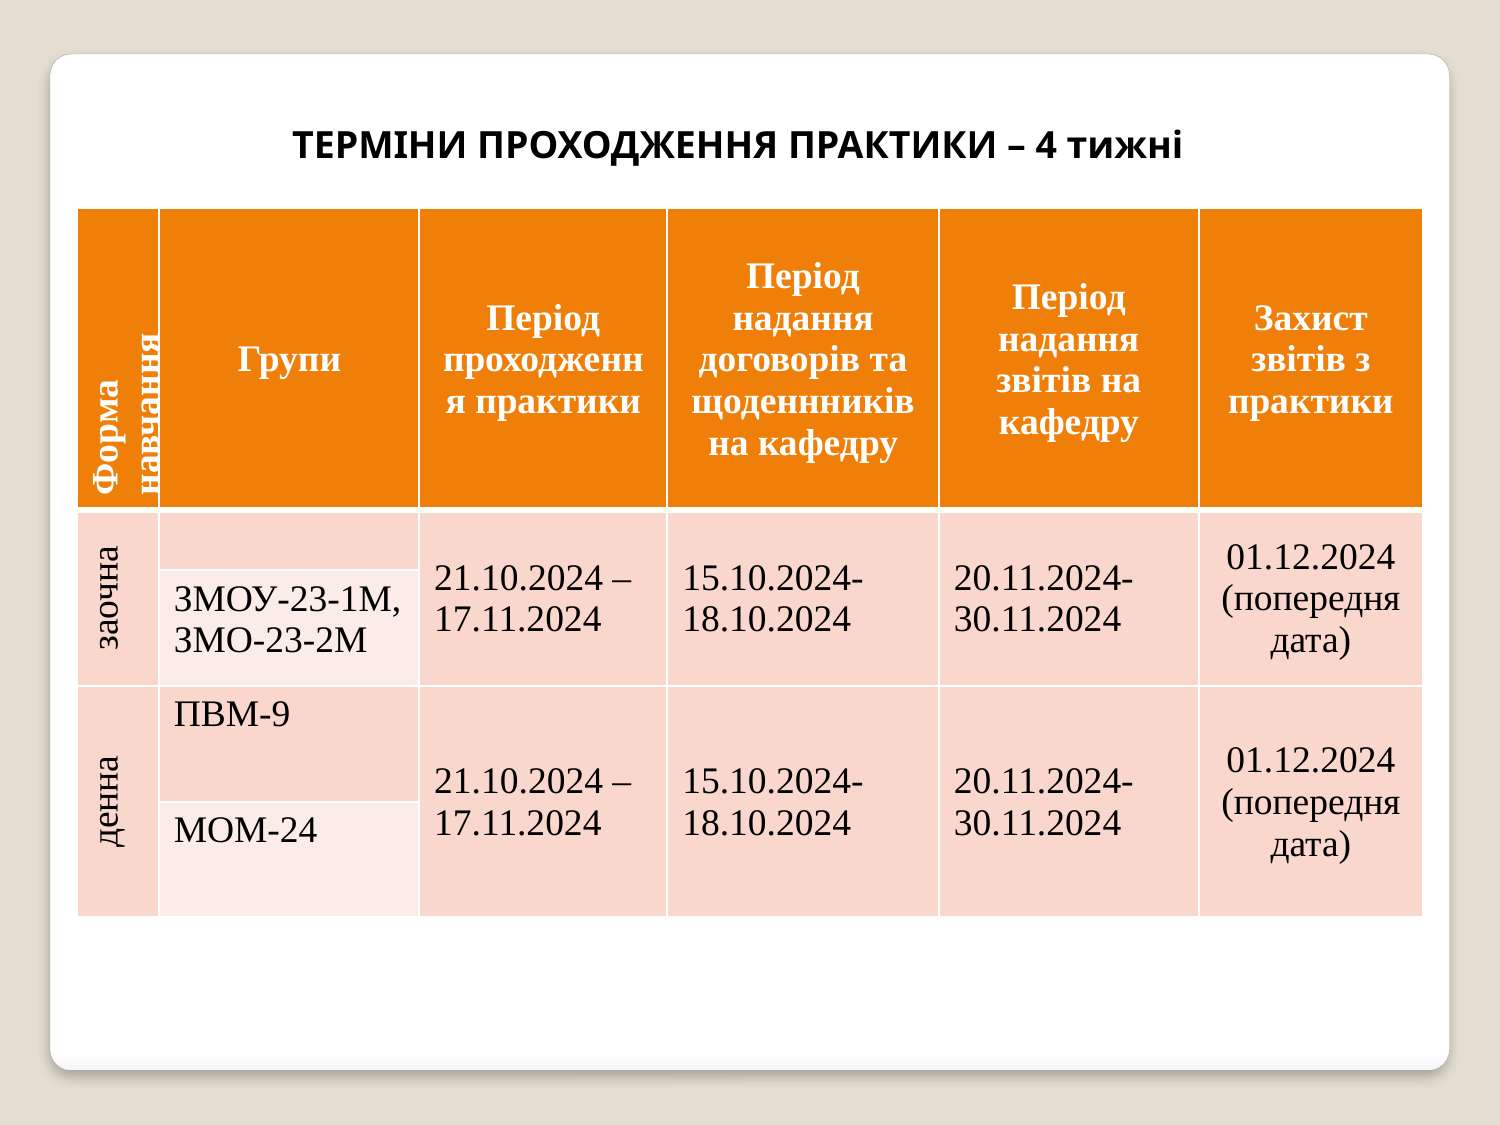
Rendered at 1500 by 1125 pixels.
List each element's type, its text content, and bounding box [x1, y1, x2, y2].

table_cell ПВМ-9 [160, 687, 418, 801]
table_cell 01.12.2024 (попередня дата) [1200, 687, 1422, 916]
table_cell 21.10.2024 – 17.11.2024 [420, 513, 666, 685]
table_cell заочна [78, 513, 158, 685]
table_cell МОМ-24 [160, 803, 418, 916]
table_cell 20.11.2024-30.11.2024 [940, 687, 1198, 916]
table_header Період надання договорів та щоденнників на кафедру [668, 209, 938, 507]
table_header Групи [160, 209, 418, 507]
table_header Період надання звітів на кафедру [940, 209, 1198, 507]
table_header Період проходження практики [420, 209, 666, 507]
table_cell 15.10.2024-18.10.2024 [668, 513, 938, 685]
table_cell 01.12.2024 (попередня дата) [1200, 513, 1422, 685]
table_cell 15.10.2024-18.10.2024 [668, 687, 938, 916]
table_cell 21.10.2024 – 17.11.2024 [420, 687, 666, 916]
text_box ТЕРМІНИ ПРОХОДЖЕННЯ ПРАКТИКИ – 4 тижні [76, 113, 1400, 174]
table_cell [160, 513, 418, 569]
table_cell денна [78, 687, 158, 916]
table_cell ЗМОУ-23-1М, ЗМО-23-2М [160, 571, 418, 685]
table_cell 20.11.2024-30.11.2024 [940, 513, 1198, 685]
table_header Захист звітів з практики [1200, 209, 1422, 507]
table_header Форма навчання [78, 209, 158, 507]
